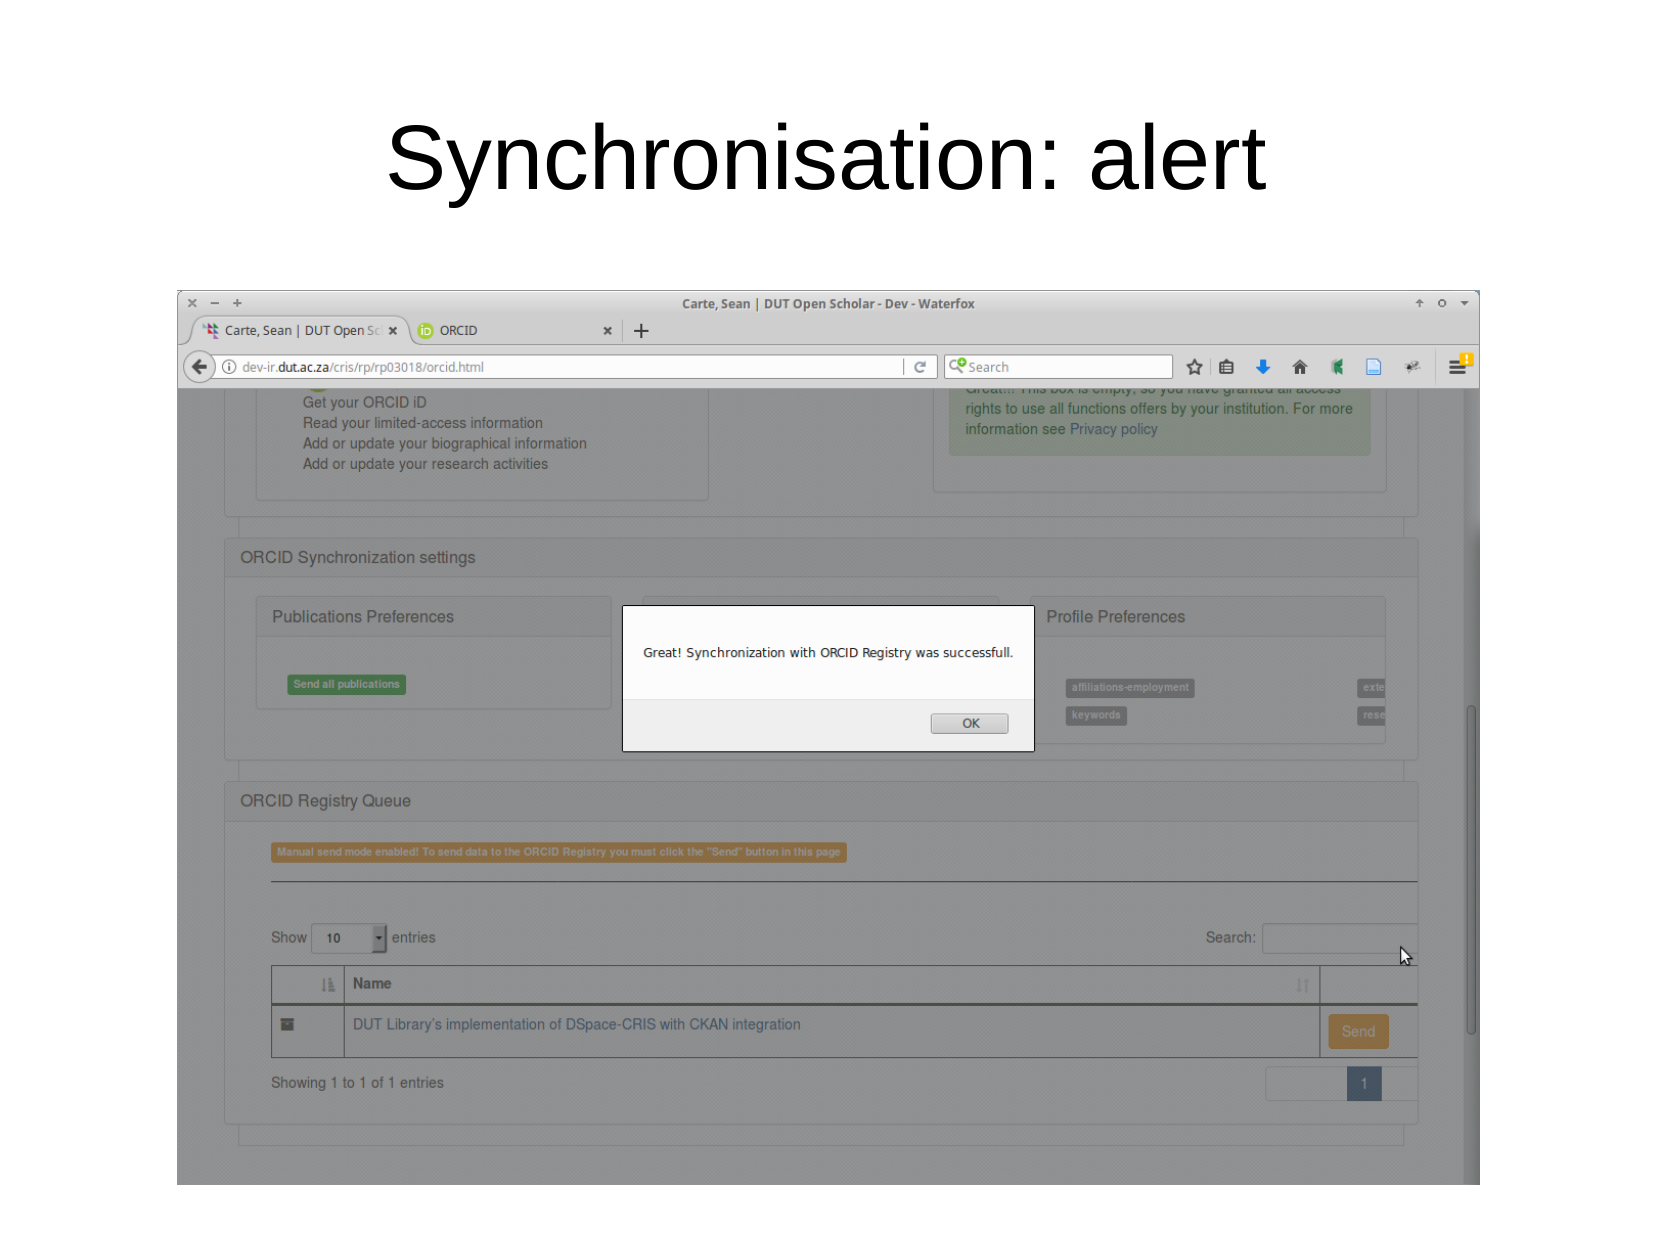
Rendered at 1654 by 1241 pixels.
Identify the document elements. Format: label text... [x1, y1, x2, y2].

picture [176, 289, 1481, 1185]
text_box Synchronisation: alert [82, 49, 1571, 257]
